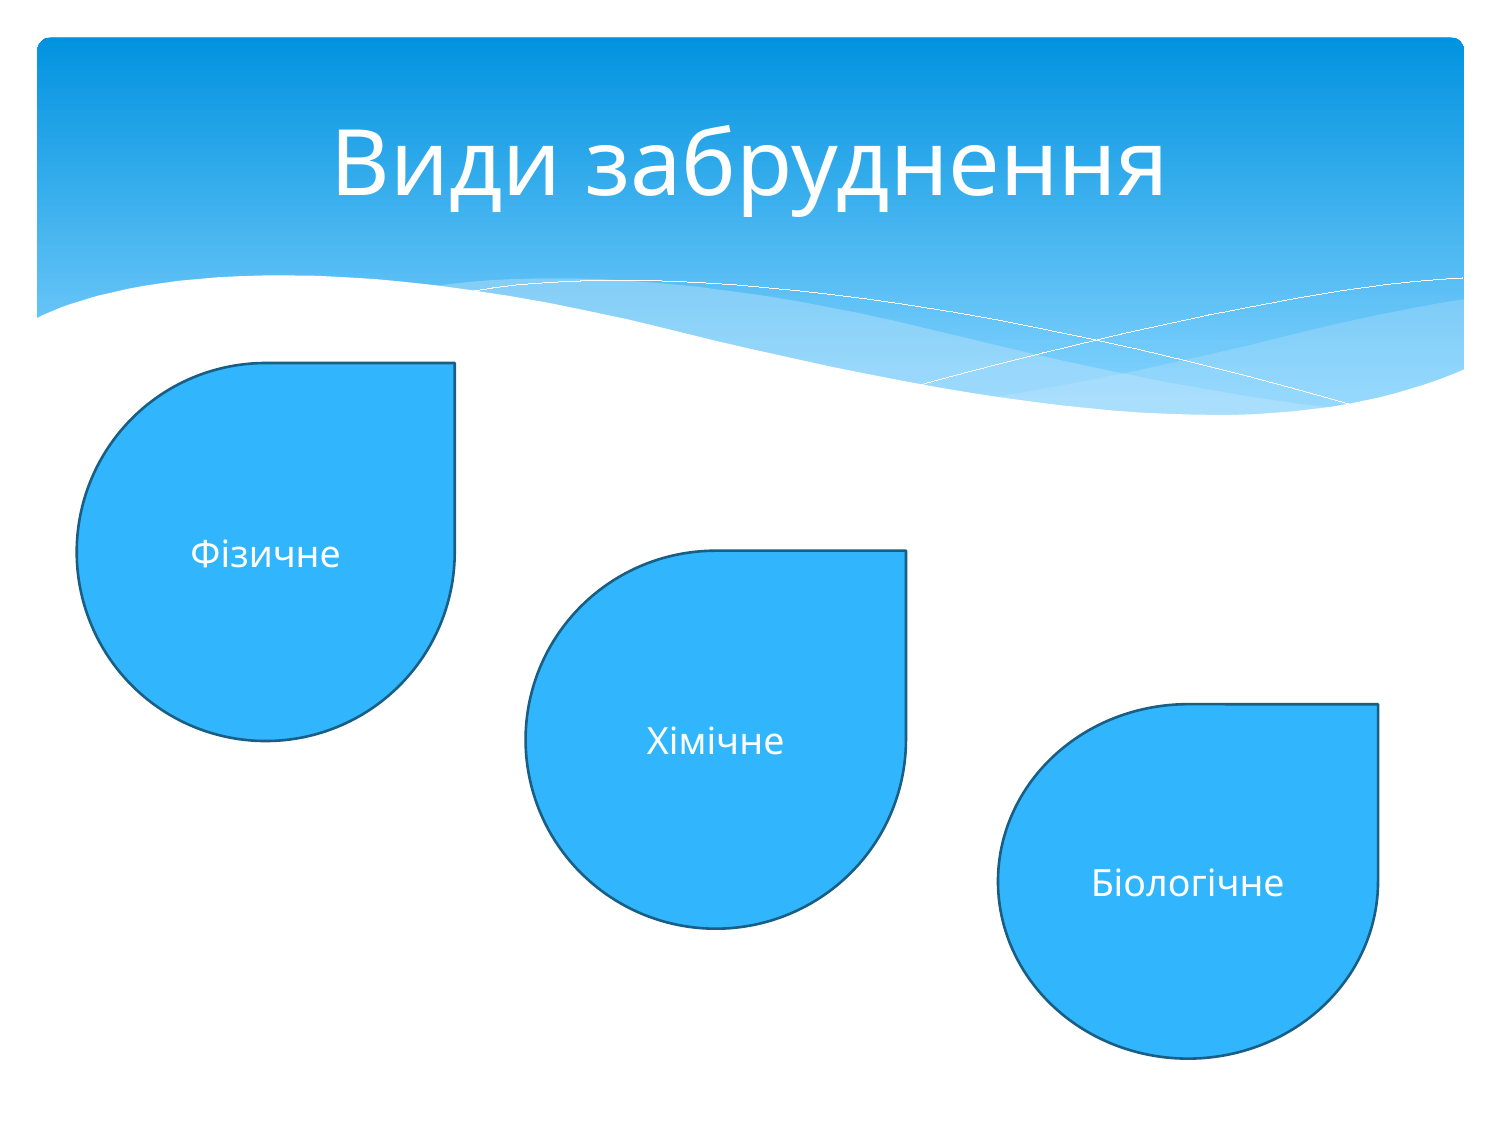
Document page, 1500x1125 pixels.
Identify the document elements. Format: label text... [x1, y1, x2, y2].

text_box Хімічне [524, 549, 908, 930]
text_box Фізичне [75, 361, 457, 743]
title Види забруднення [75, 55, 1425, 261]
text_box Біологічне [996, 702, 1380, 1060]
